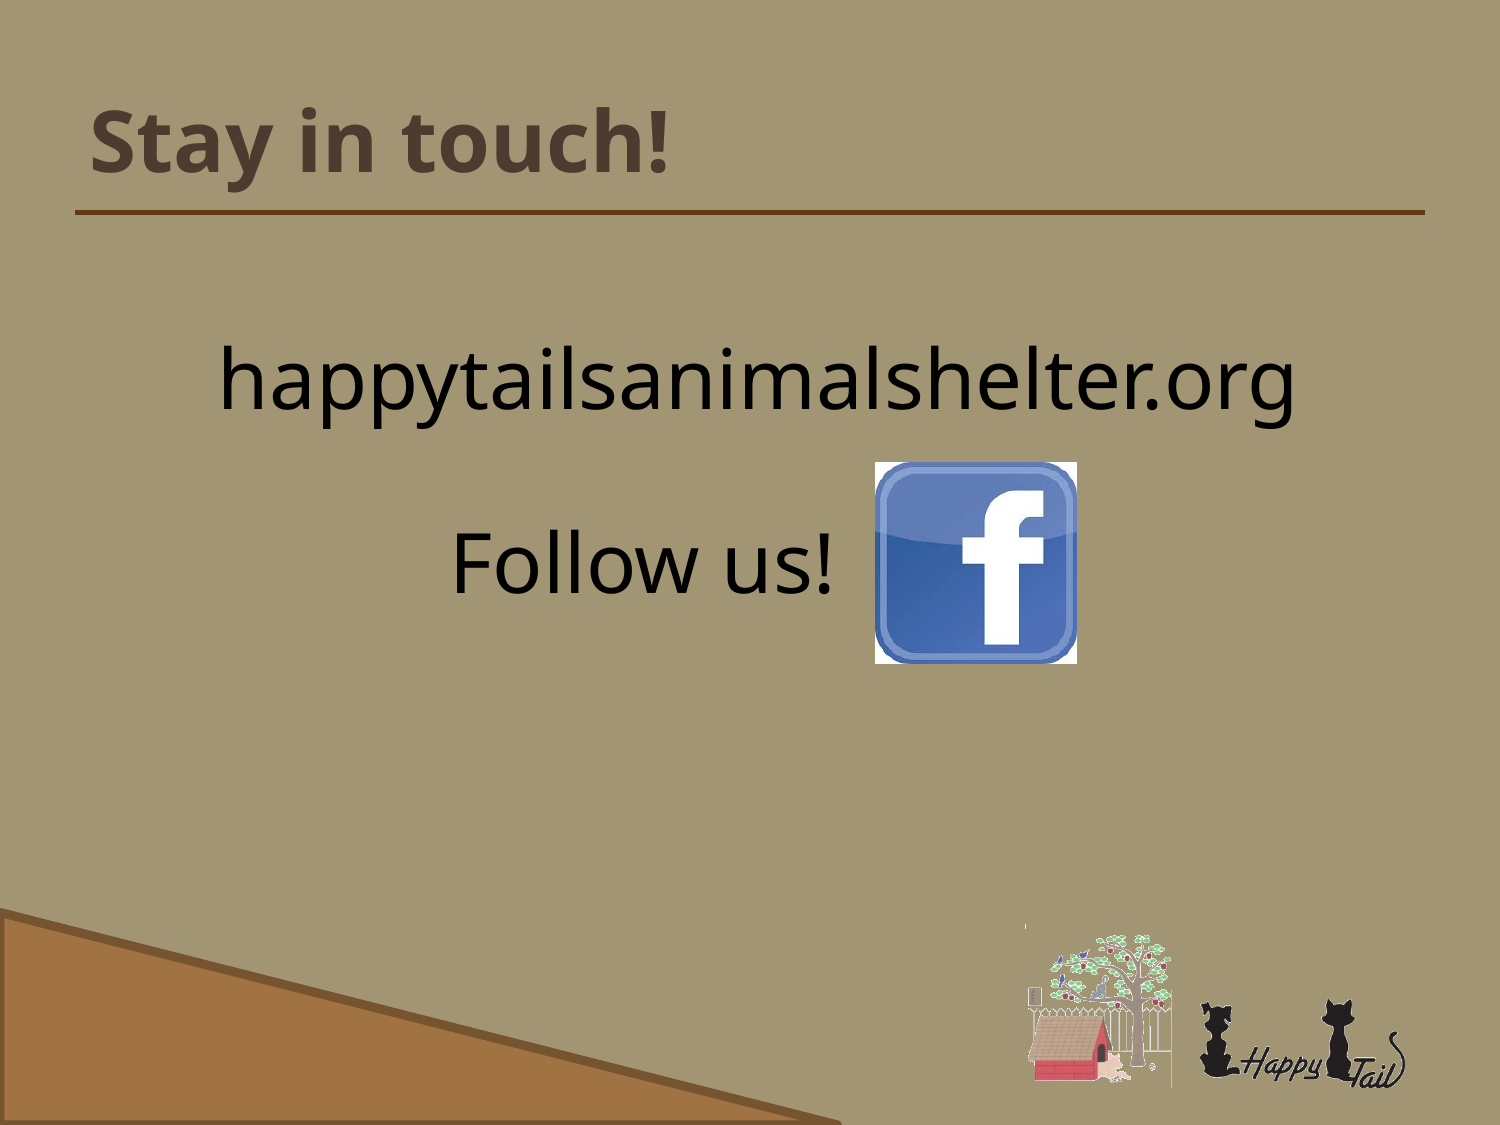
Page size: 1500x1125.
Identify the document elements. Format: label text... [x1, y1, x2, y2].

picture [874, 462, 1077, 665]
list happytailsanimalshelter.org Follow us! [75, 243, 1425, 986]
picture [1200, 999, 1405, 1088]
title Stay in touch! [75, 45, 1425, 233]
picture [1025, 986, 1172, 1088]
